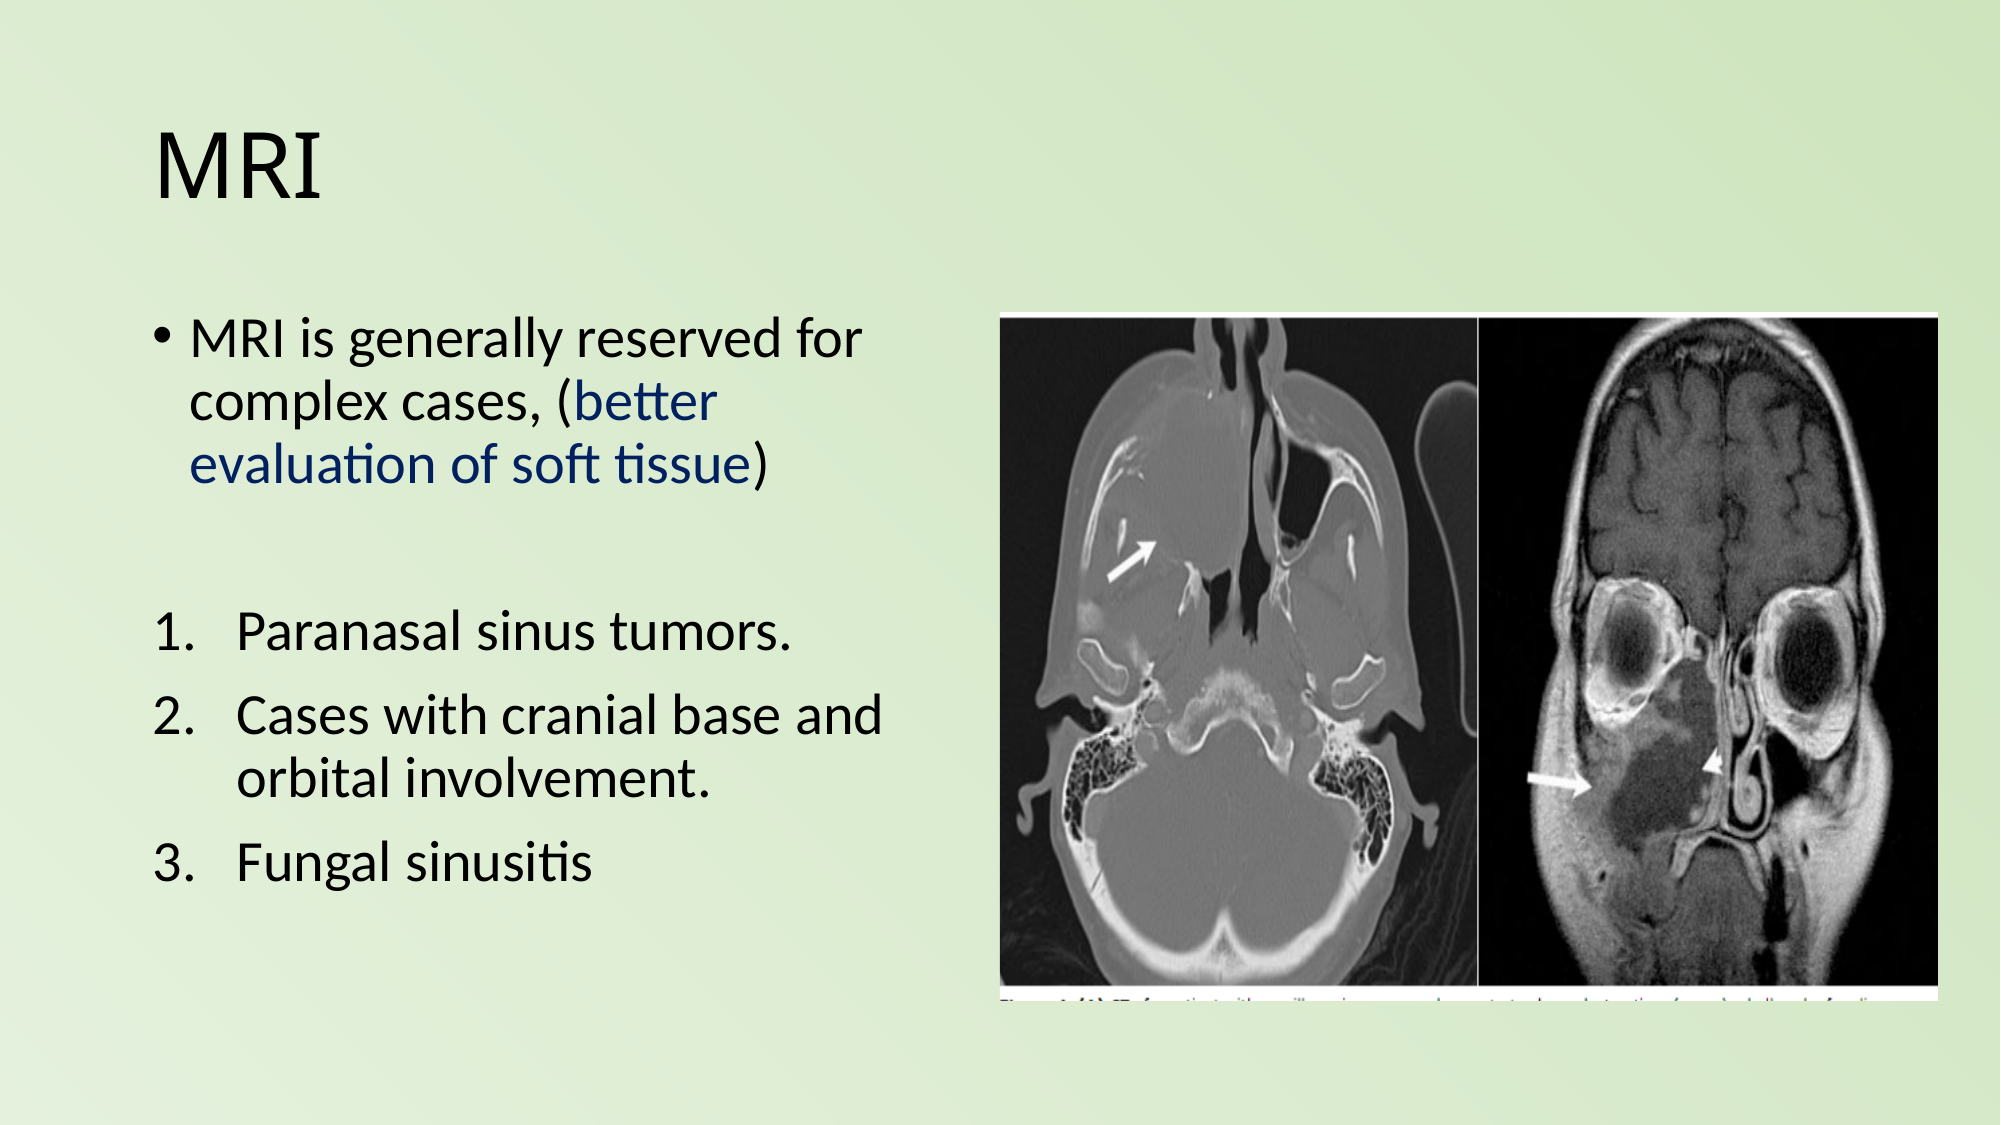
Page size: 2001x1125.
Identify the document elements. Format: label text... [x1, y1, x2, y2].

picture [999, 312, 1938, 1001]
list MRI is generally reserved for complex cases, (better evaluation of soft tissue) Paranasal sinus tumors. Cases with cranial base and orbital involvement. Fungal sinusitis [137, 299, 988, 1014]
title MRI [137, 59, 1863, 278]
